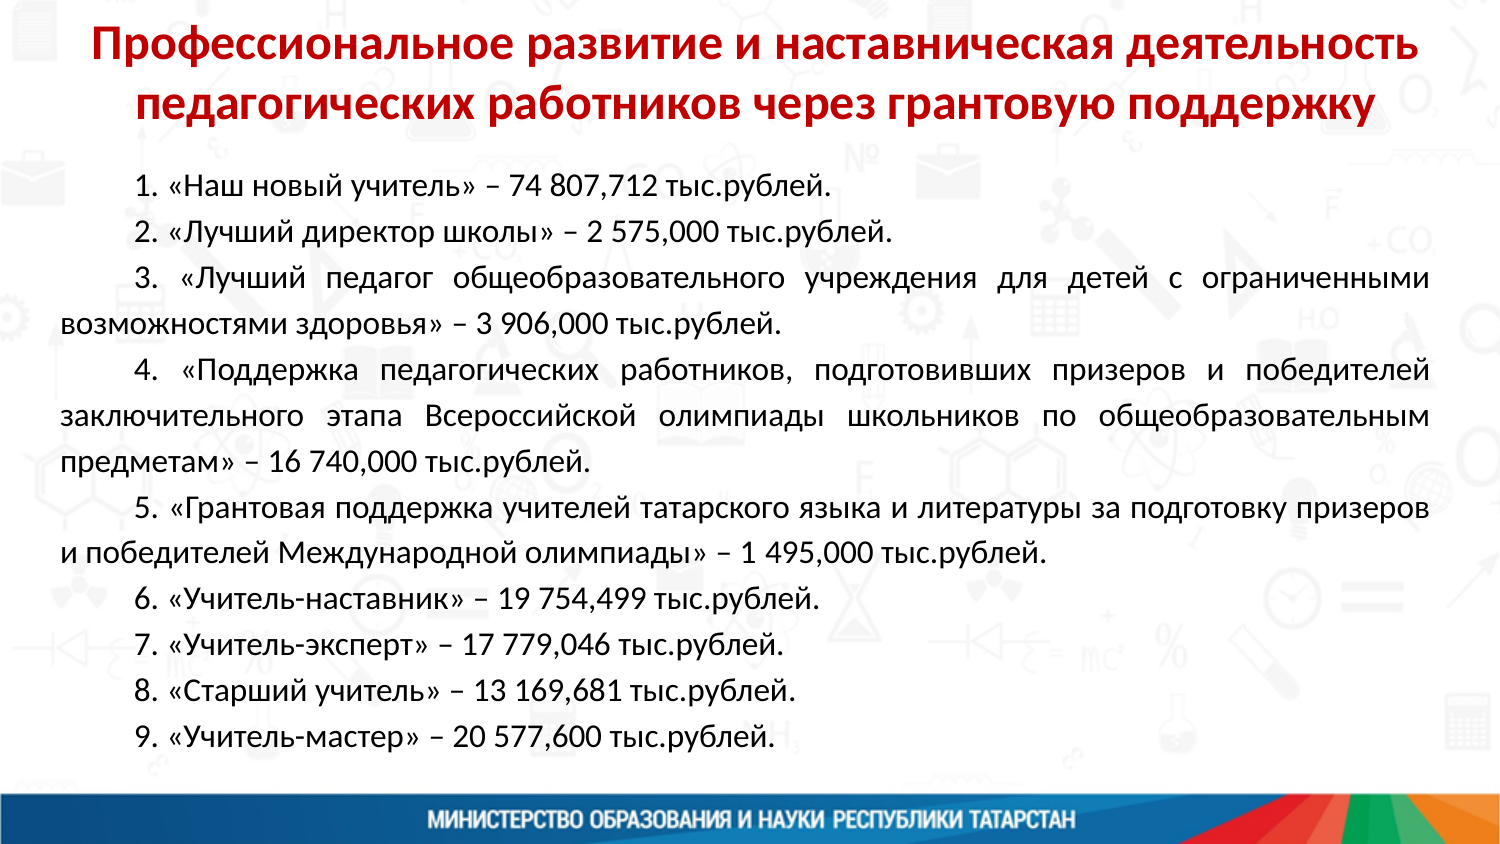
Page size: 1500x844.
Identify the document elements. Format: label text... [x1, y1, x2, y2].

picture [0, 0, 1500, 844]
text_box 1. «Наш новый учитель» – 74 807,712 тыс.рублей. 2. «Лучший директор школы» – 2 575,000 тыс.рублей. 3. «Лучший педагог общеобразовательного учреждения для детей с ограниченными возможностями здоровья» – 3 906,000 тыс.рублей. 4. «Поддержка педагогических работников, подготовивших призеров и победителей заключительного этапа Всероссийской олимпиады школьников по общеобразовательным предметам» – 16 740,000 тыс.рублей. 5. «Грантовая поддержка учителей татарского языка и литературы за подготовку призеров и победителей Международной олимпиады» – 1 495,000 тыс.рублей. 6. «Учитель-наставник» – 19 754,499 тыс.рублей. 7. «Учитель-эксперт» – 17 779,046 тыс.рублей. 8. «Старший учитель» – 13 169,681 тыс.рублей. 9. «Учитель-мастер» – 20 577,600 тыс.рублей. [45, 150, 1447, 762]
text_box Профессиональное развитие и наставническая деятельность педагогических работников через грантовую поддержку [45, 2, 1467, 137]
